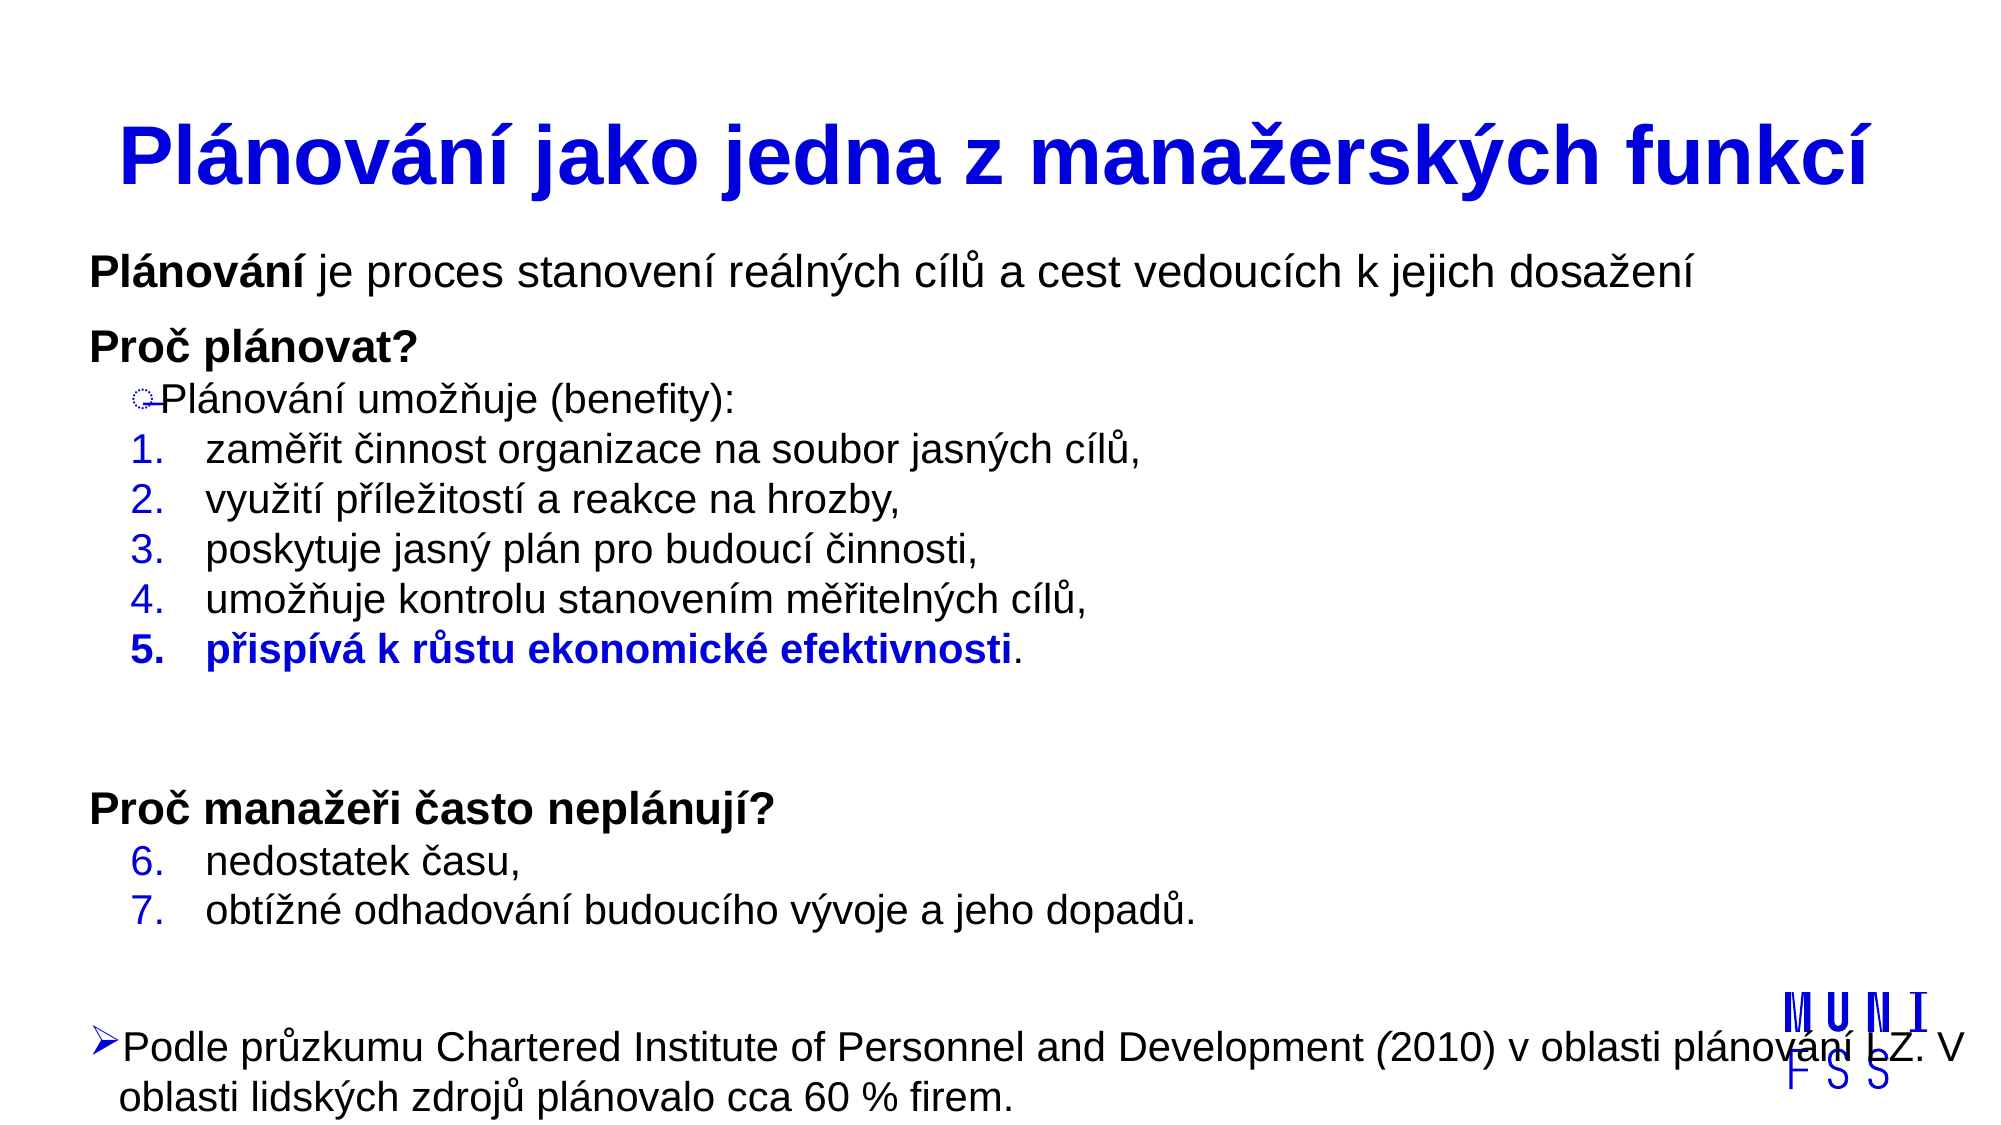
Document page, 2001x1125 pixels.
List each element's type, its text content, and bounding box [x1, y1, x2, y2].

list Plánování je proces stanovení reálných cílů a cest vedoucích k jejich dosažení Proč plánovat? Plánování umožňuje (benefity): zaměřit činnost organizace na soubor jasných cílů, využití příležitostí a reakce na hrozby, poskytuje jasný plán pro budoucí činnosti, umožňuje kontrolu stanovením měřitelných cílů, přispívá k růstu ekonomické efektivnosti. Proč manažeři často neplánují? nedostatek času, obtížné odhadování budoucího vývoje a jeho dopadů. Podle průzkumu Chartered Institute of Personnel and Development (2010) v oblasti plánování LZ. V oblasti lidských zdrojů plánovalo cca 60 % firem. [77, 221, 1977, 901]
title Plánování jako jedna z manažerských funkcí [118, 118, 1883, 193]
